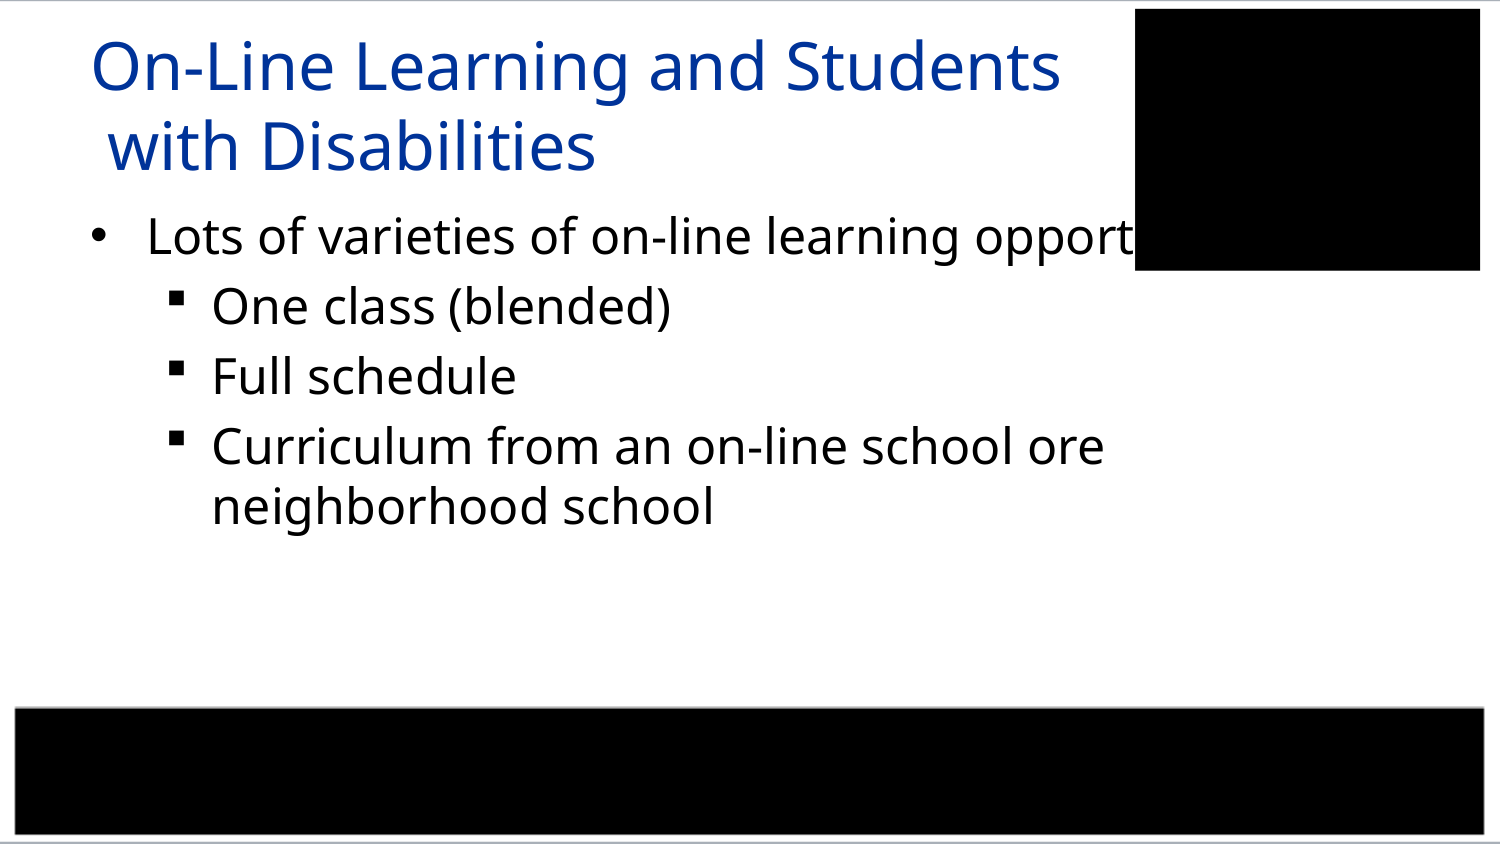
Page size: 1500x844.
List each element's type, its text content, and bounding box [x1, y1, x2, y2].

title On-Line Learning and Students with Disabilities [75, 33, 1425, 175]
picture [0, 0, 1500, 844]
list Lots of varieties of on-line learning opportunities One class (blended) Full schedule Curriculum from an on-line school ore neighborhood school [75, 196, 1425, 754]
